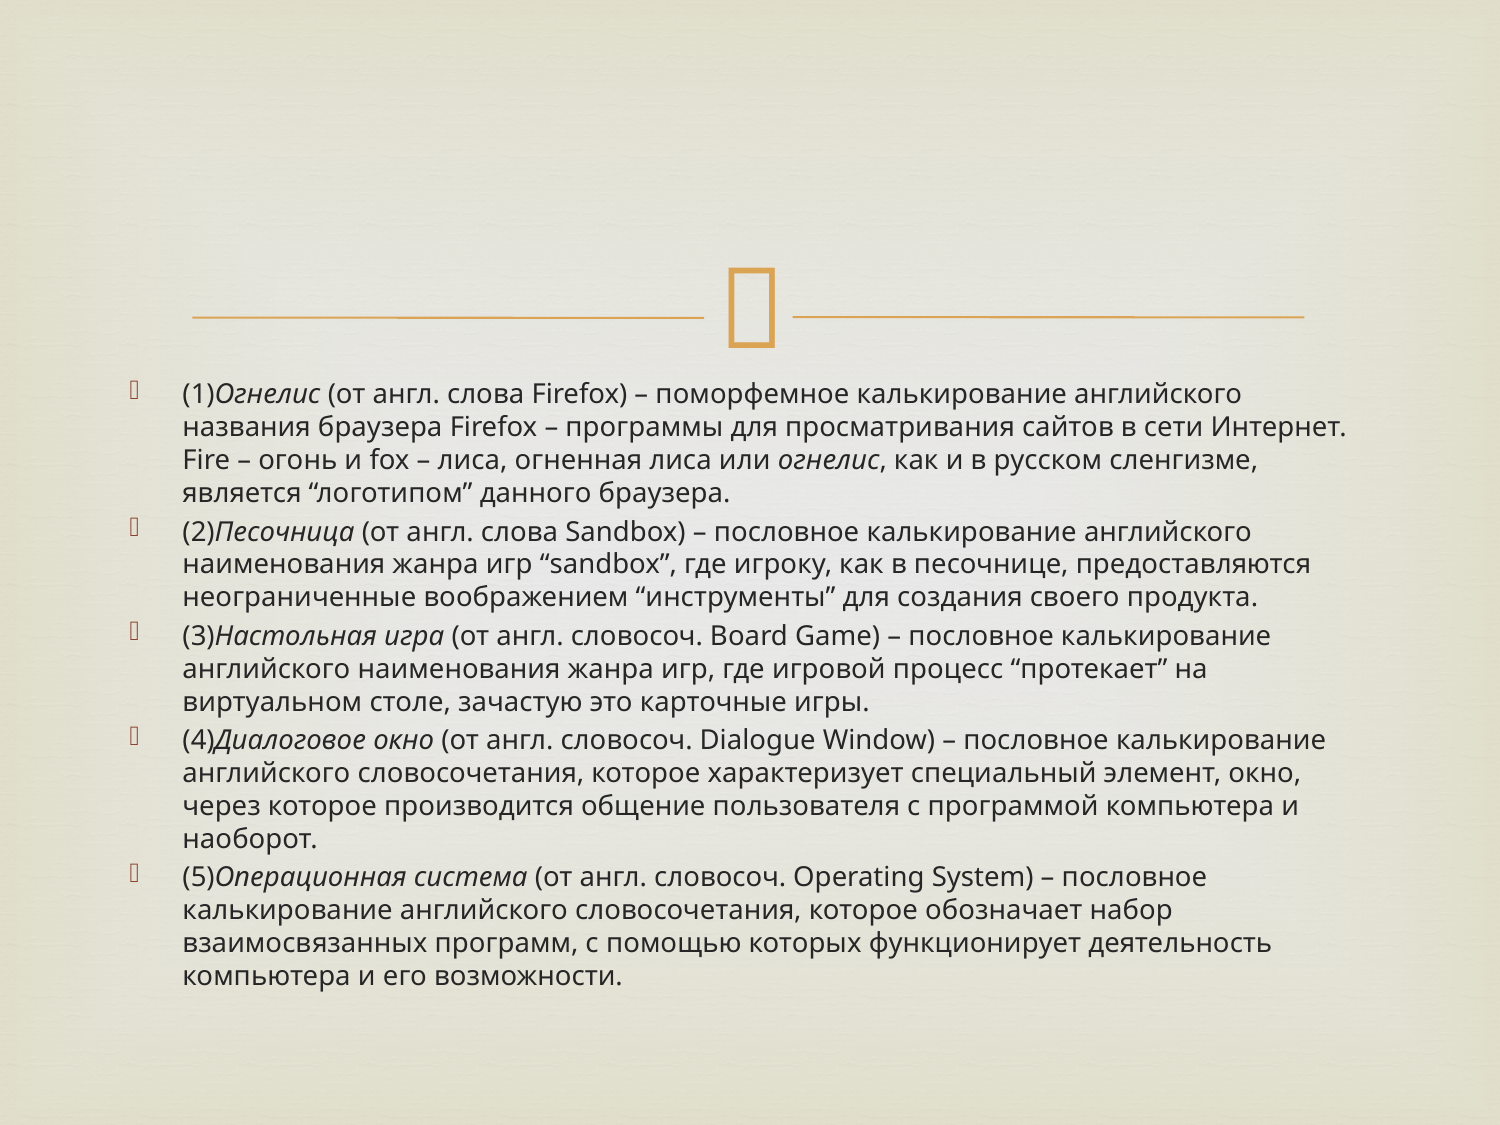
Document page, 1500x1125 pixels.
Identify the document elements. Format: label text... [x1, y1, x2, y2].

list (1)Огнелис (от англ. cлова Firefox) – поморфемное калькирование английского названия браузера Firefox – программы для просматривания сайтов в сети Интернет. Fire – огонь и fox – лиса, огненная лиса или огнелис, как и в русском сленгизме, является “логотипом” данного браузера. (2)Песочница (от англ. слова Sandbox) – пословное калькирование английского наименования жанра игр “sandbox”, где игроку, как в песочнице, предоставляются неограниченные воображением “инструменты” для создания своего продукта. (3)Настольная игра (от англ. словосоч. Board Game) – пословное калькирование английского наименования жанра игр, где игровой процесс “протекает” на виртуальном столе, зачастую это карточные игры. (4)Диалоговое окно (от англ. словосоч. Dialogue Window) – пословное калькирование английского словосочетания, которое характеризует специальный элемент, окно, через которое производится общение пользователя с программой компьютера и наоборот. (5)Операционная система (от англ. словосоч. Operating System) – пословное калькирование английского словосочетания, которое обозначает набор взаимосвязанных программ, с помощью которых функционирует деятельность компьютера и его возможности. [114, 368, 1386, 1005]
